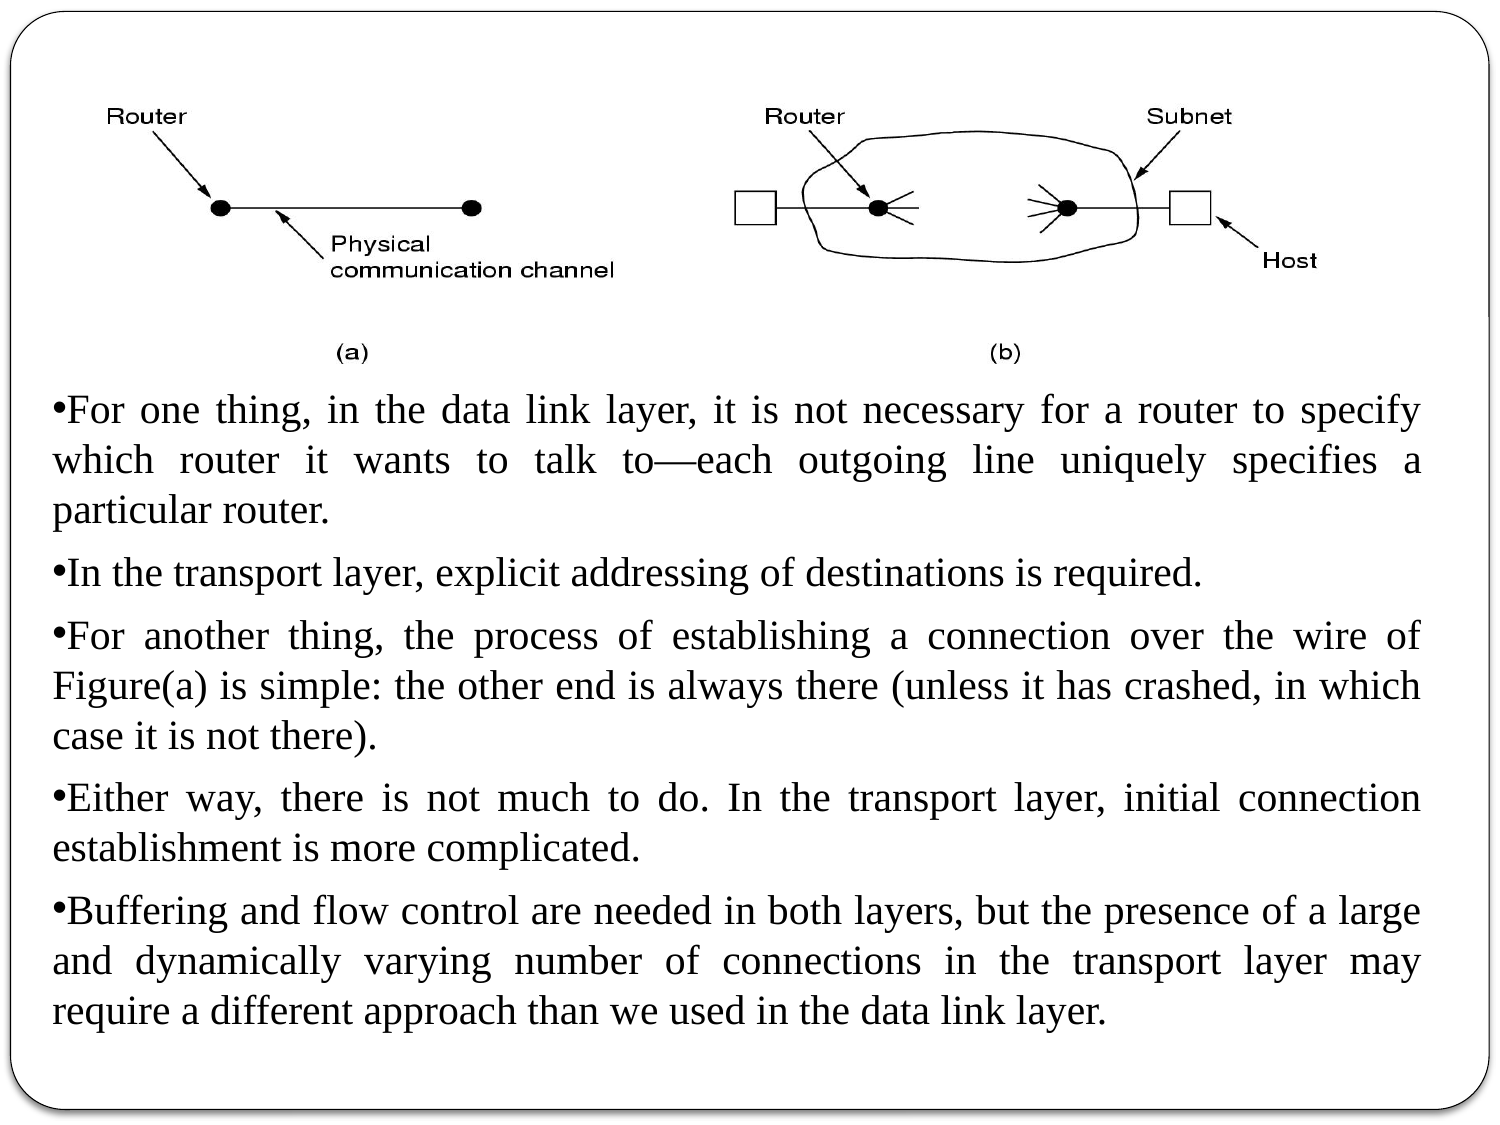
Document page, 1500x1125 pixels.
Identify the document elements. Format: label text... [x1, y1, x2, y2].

text_box For one thing, in the data link layer, it is not necessary for a router to specify which router it wants to talk to—each outgoing line uniquely specifies a particular router. In the transport layer, explicit addressing of destinations is required. For another thing, the process of establishing a connection over the wire of Figure(a) is simple: the other end is always there (unless it has crashed, in which case it is not there). Either way, there is not much to do. In the transport layer, initial connection establishment is more complicated. Buffering and flow control are needed in both layers, but the presence of a large and dynamically varying number of connections in the transport layer may require a different approach than we used in the data link layer. [37, 374, 1438, 1040]
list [74, 87, 1351, 376]
